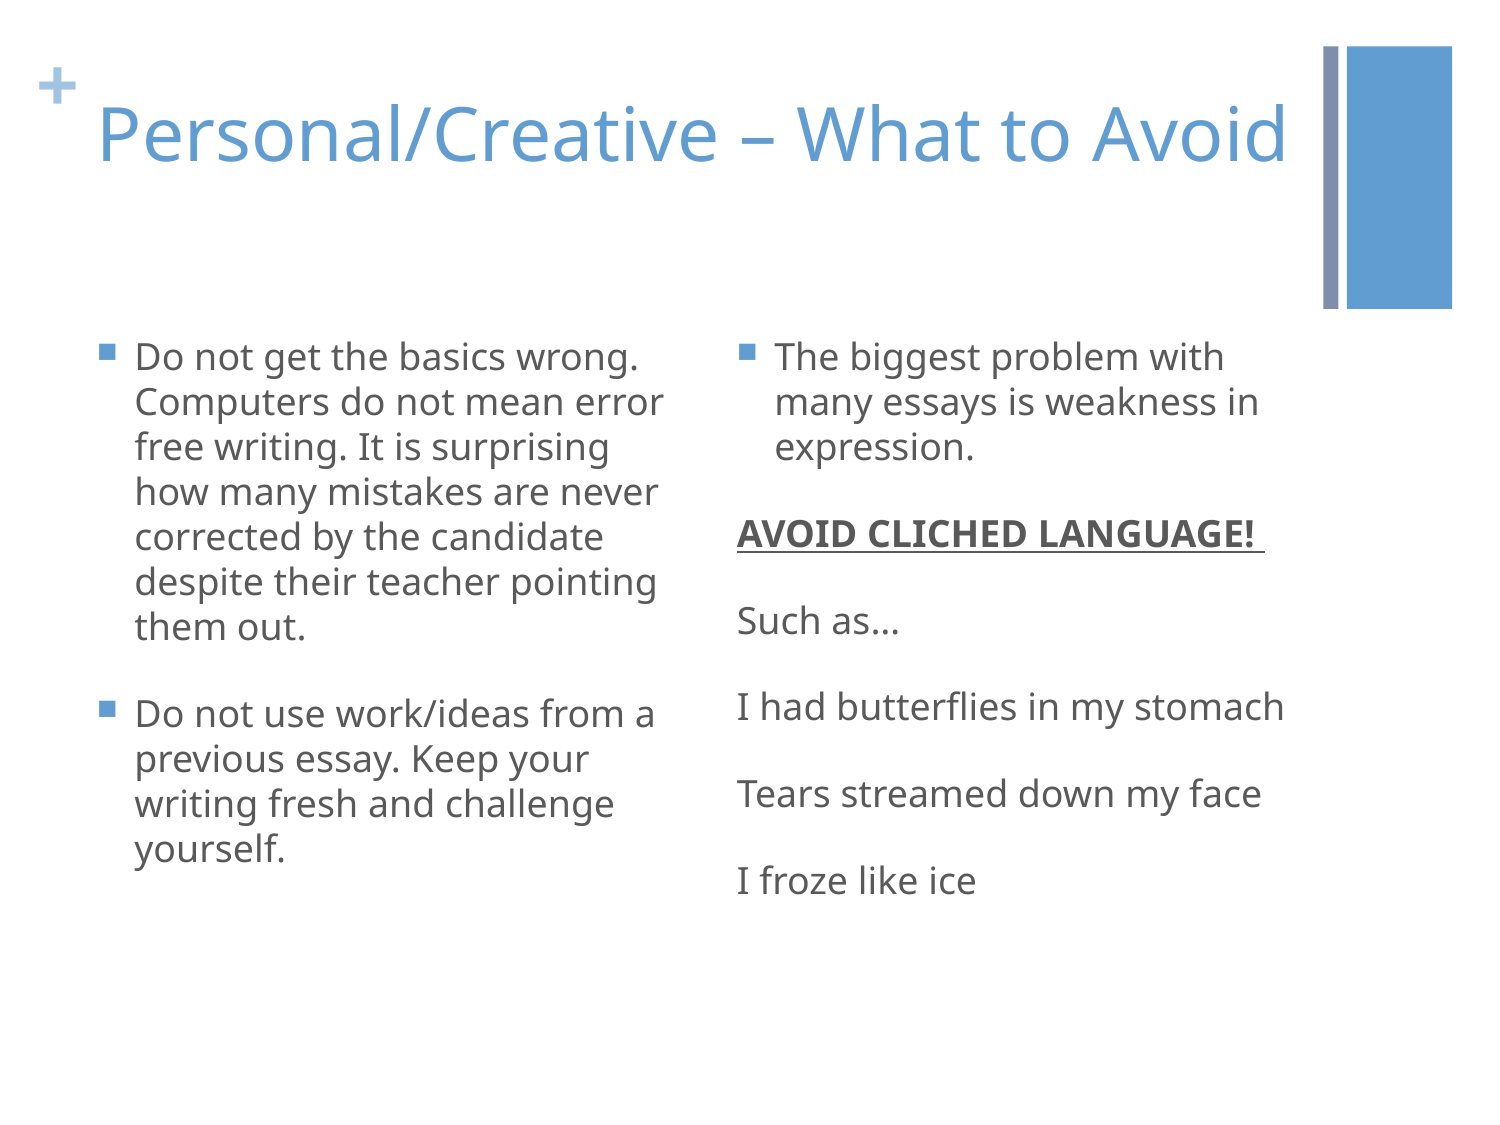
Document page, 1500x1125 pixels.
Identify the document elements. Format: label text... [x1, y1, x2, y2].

list The biggest problem with many essays is weakness in expression. AVOID CLICHED LANGUAGE! Such as… I had butterflies in my stomach Tears streamed down my face I froze like ice [721, 325, 1322, 1050]
list Do not get the basics wrong. Computers do not mean error free writing. It is surprising how many mistakes are never corrected by the candidate despite their teacher pointing them out. Do not use work/ideas from a previous essay. Keep your writing fresh and challenge yourself. [81, 325, 682, 1005]
title Personal/Creative – What to Avoid [81, 79, 1322, 263]
